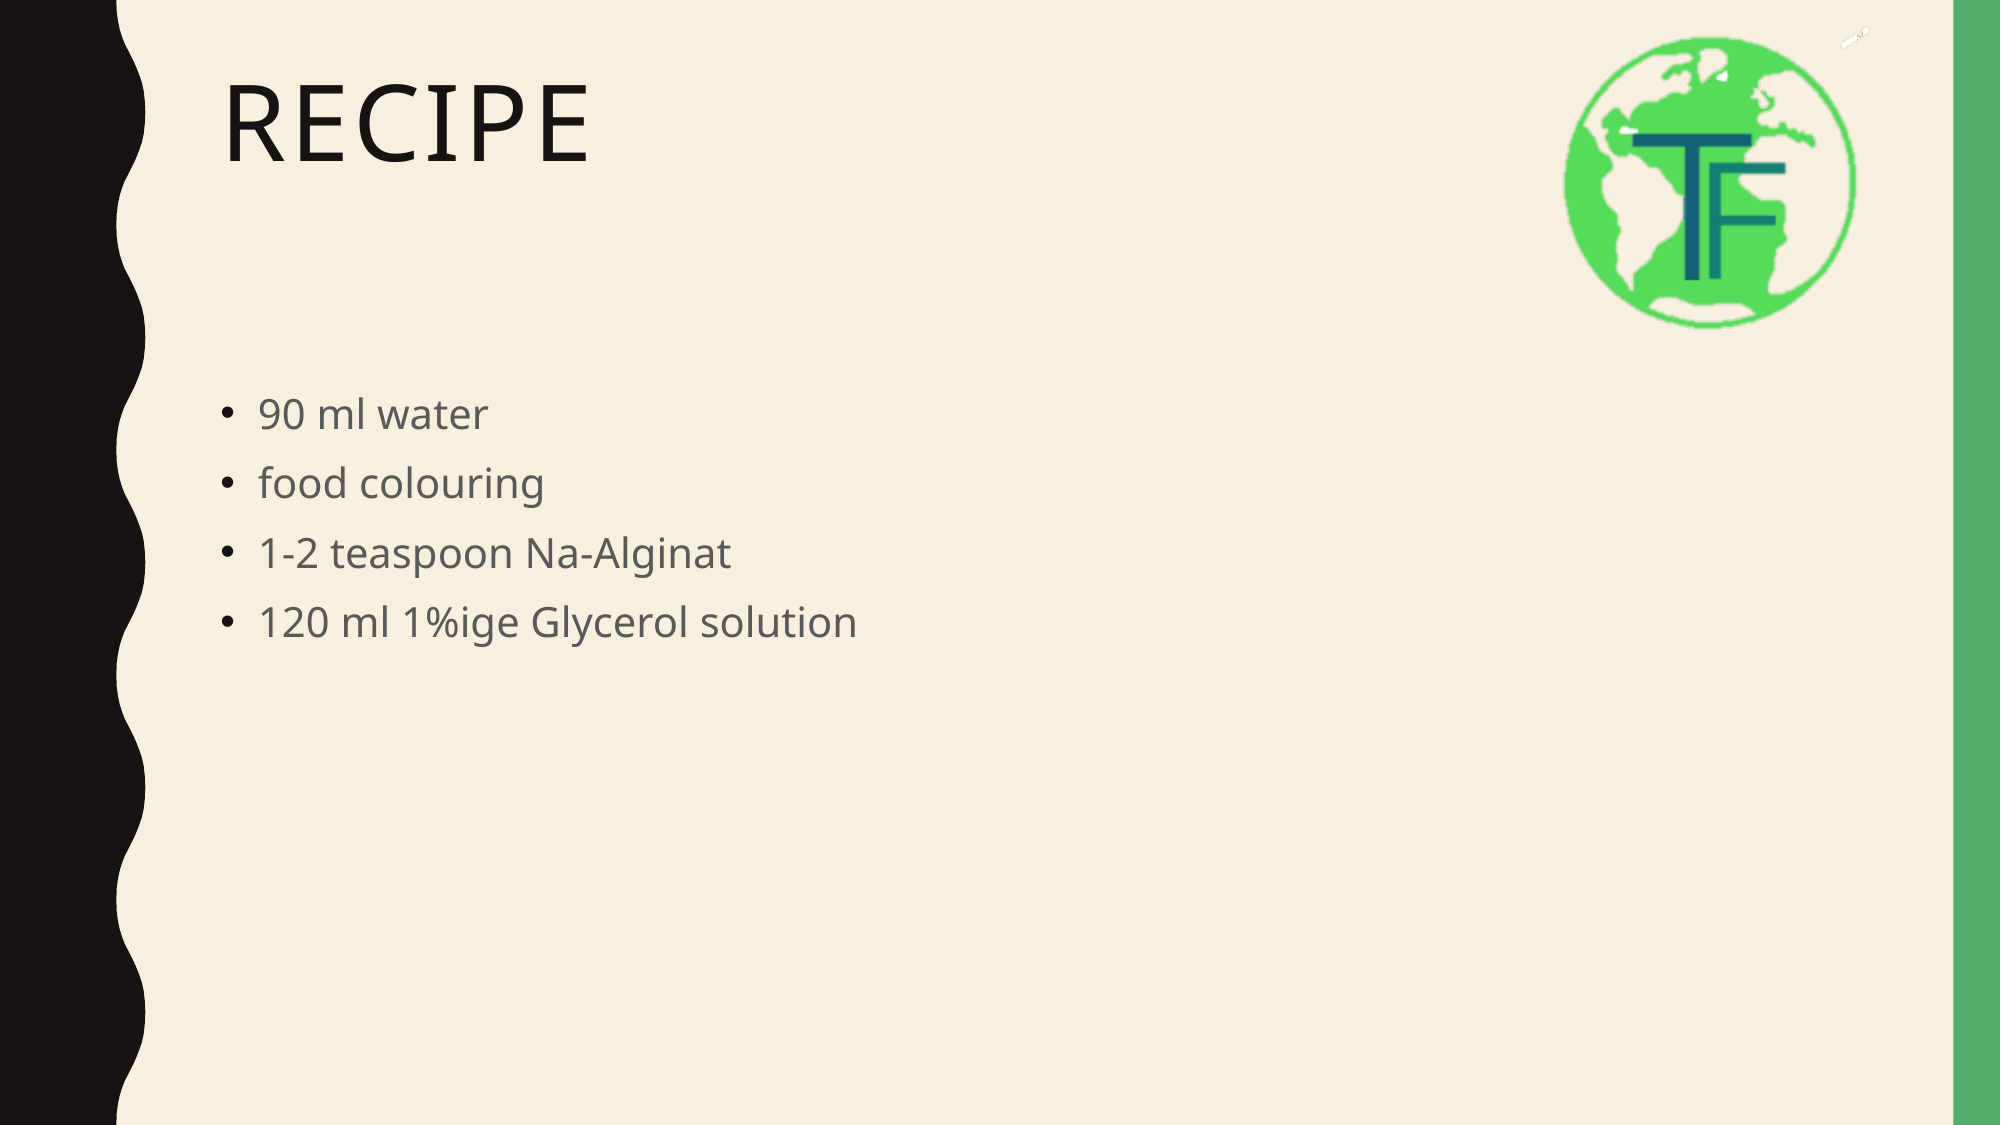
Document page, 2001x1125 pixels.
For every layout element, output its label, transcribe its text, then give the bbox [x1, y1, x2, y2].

list 90 ml water food colouring 1-2 teaspoon Na-Alginat 120 ml 1%ige Glycerol solution [205, 375, 1875, 965]
picture [1549, 24, 1875, 347]
title Recipe [205, 62, 1549, 308]
